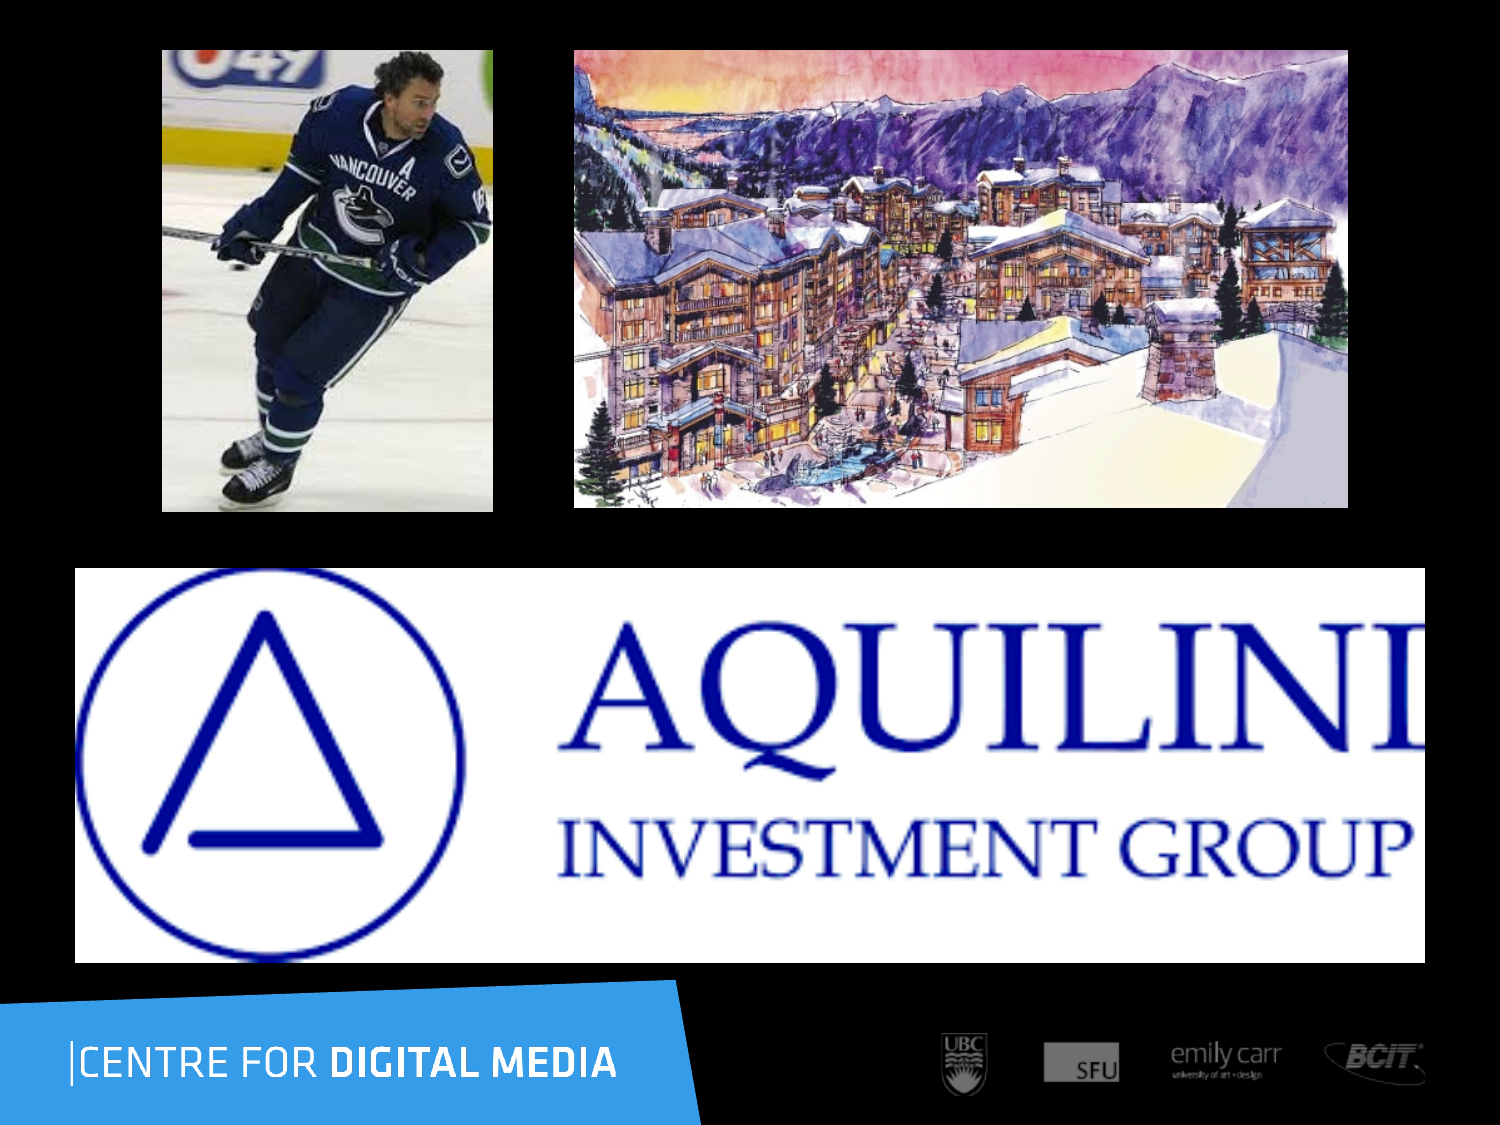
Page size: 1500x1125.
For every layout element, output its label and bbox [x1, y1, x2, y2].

picture [574, 50, 1349, 508]
list [74, 567, 1426, 967]
picture [162, 50, 494, 512]
